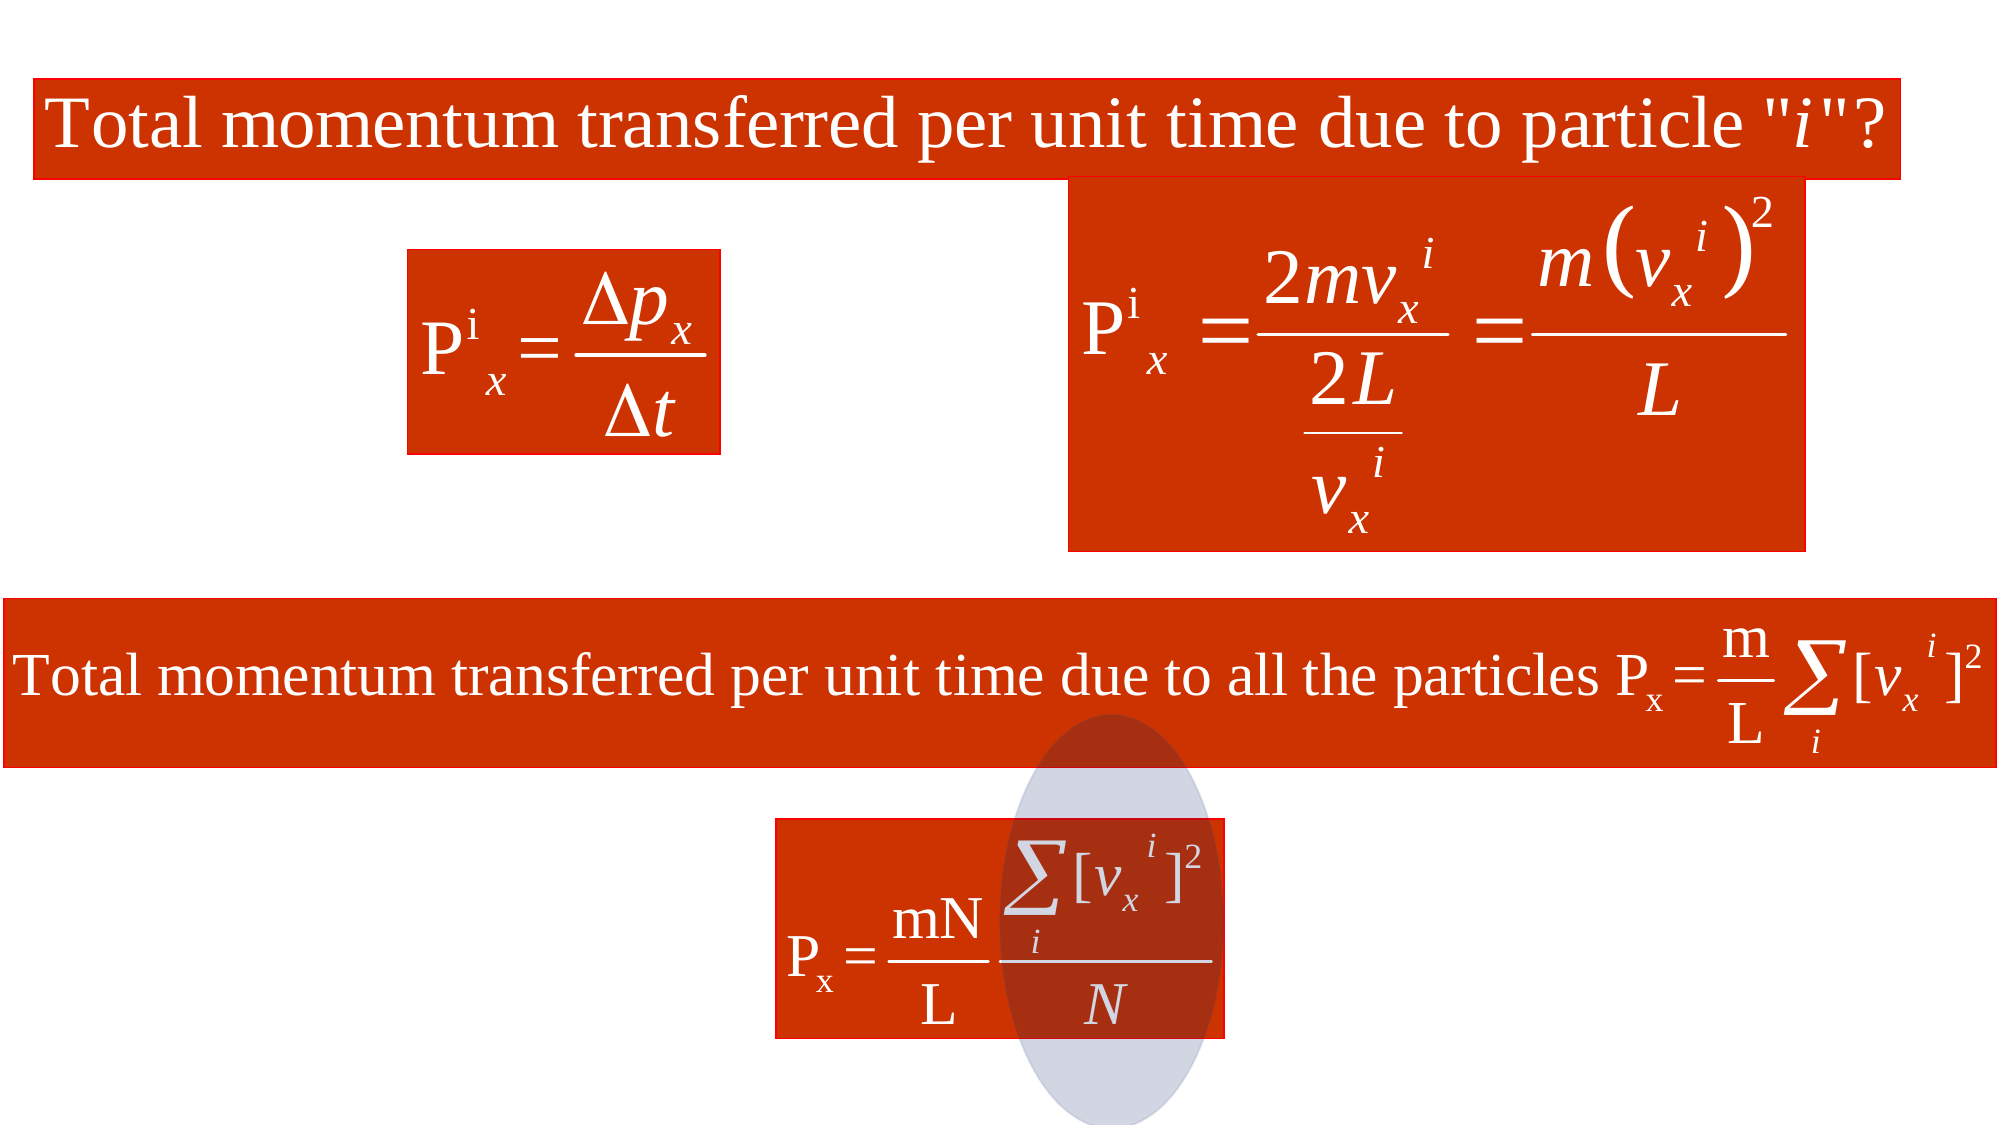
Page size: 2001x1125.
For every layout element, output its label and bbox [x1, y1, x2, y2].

text_box [408, 250, 720, 454]
text_box [1013, 767, 1210, 819]
text_box [4, 599, 1996, 767]
text_box [34, 79, 1900, 179]
text_box [776, 819, 1224, 1038]
text_box [1069, 177, 1805, 551]
text_box [1018, 1038, 1206, 1125]
